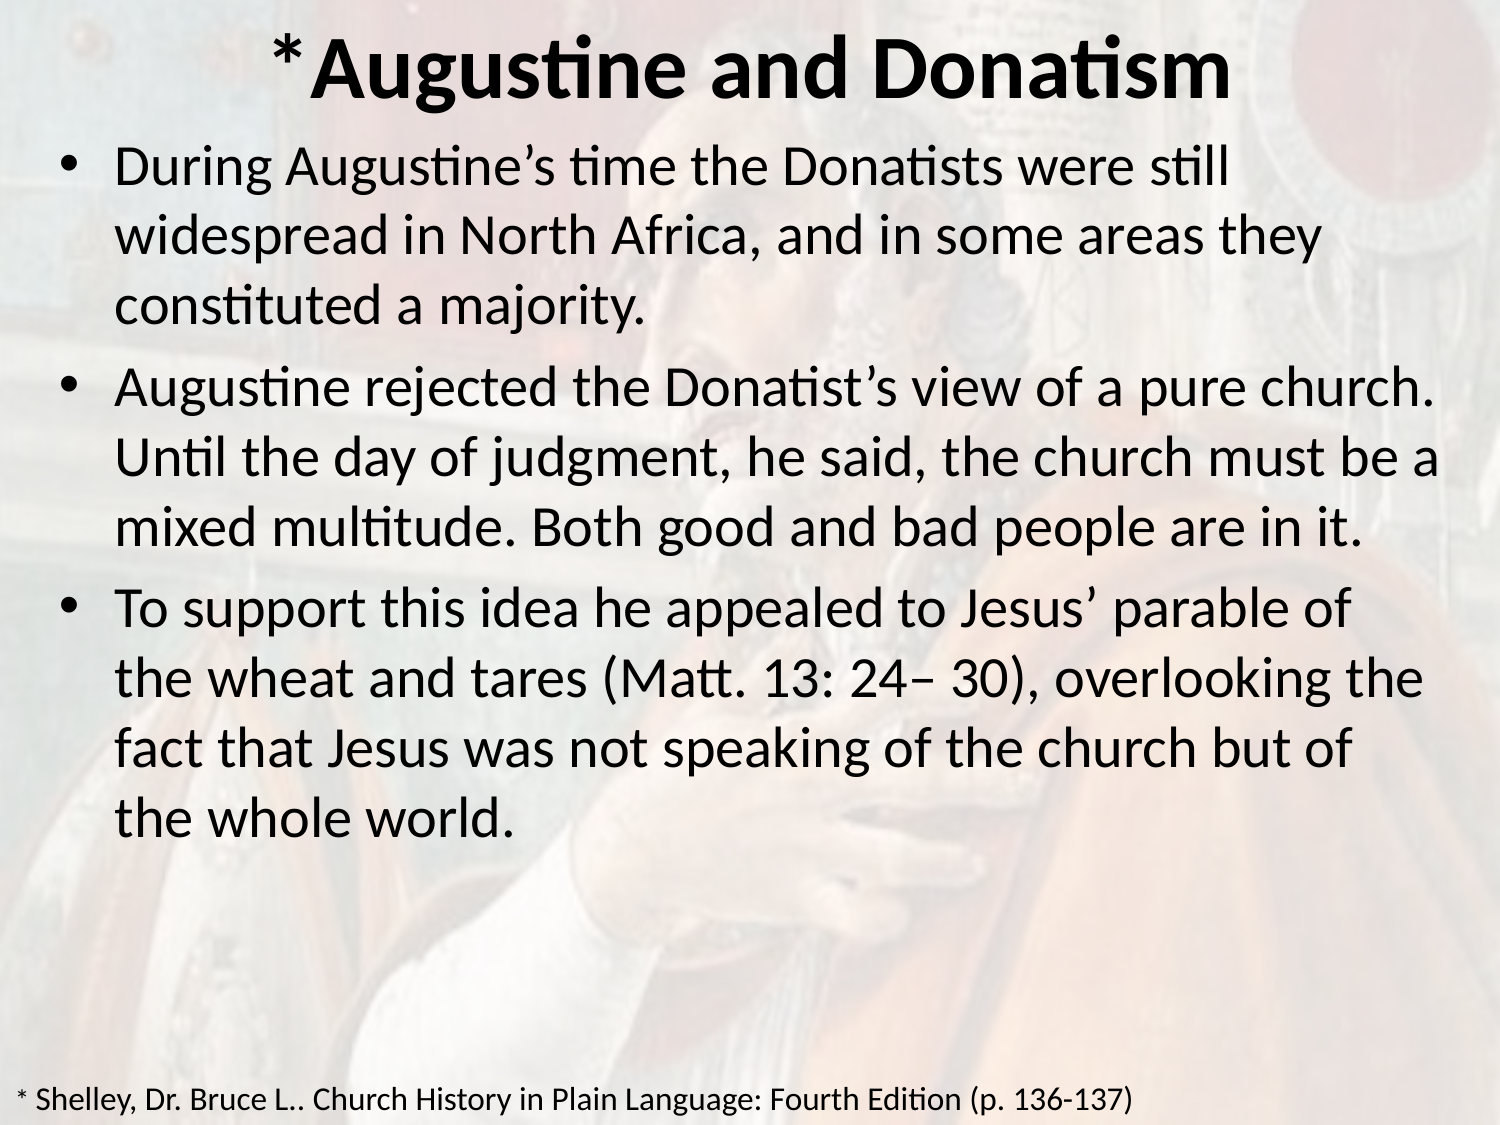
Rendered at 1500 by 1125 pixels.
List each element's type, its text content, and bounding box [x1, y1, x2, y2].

text_box * Shelley, Dr. Bruce L.. Church History in Plain Language: Fourth Edition (p. 136-137) [0, 1069, 1500, 1125]
title *Augustine and Donatism [0, 0, 1500, 125]
list During Augustine’s time the Donatists were still widespread in North Africa, and in some areas they constituted a majority. Augustine rejected the Donatist’s view of a pure church. Until the day of judgment, he said, the church must be a mixed multitude. Both good and bad people are in it. To support this idea he appealed to Jesus’ parable of the wheat and tares (Matt. 13: 24– 30), overlooking the fact that Jesus was not speaking of the church but of the whole world. [43, 119, 1457, 1069]
